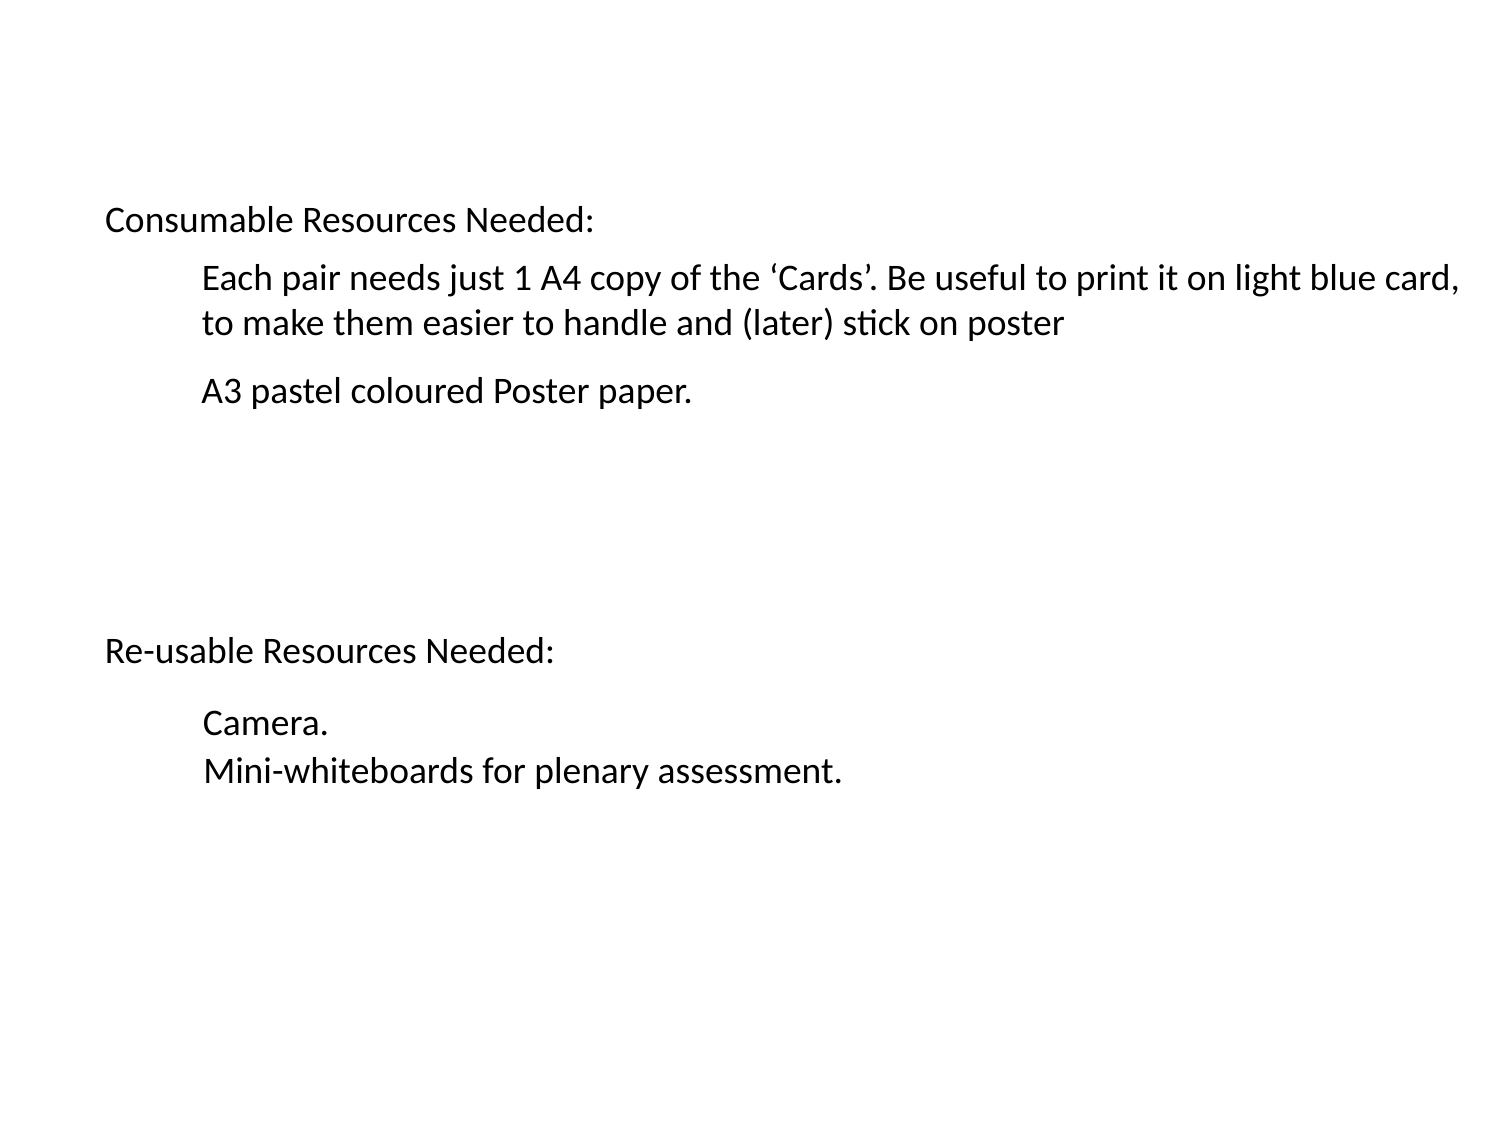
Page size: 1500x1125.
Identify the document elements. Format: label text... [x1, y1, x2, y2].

text_box Mini-whiteboards for plenary assessment. [188, 738, 859, 799]
text_box Camera. [188, 690, 345, 738]
text_box Each pair needs just 1 A4 copy of the ‘Cards’. Be useful to print it on light blue card, to make them easier to handle and (later) stick on poster [187, 245, 1477, 351]
text_box A3 pastel coloured Poster paper. [186, 358, 1415, 419]
text_box Re-usable Resources Needed: [89, 618, 571, 679]
text_box Consumable Resources Needed: [90, 187, 611, 248]
